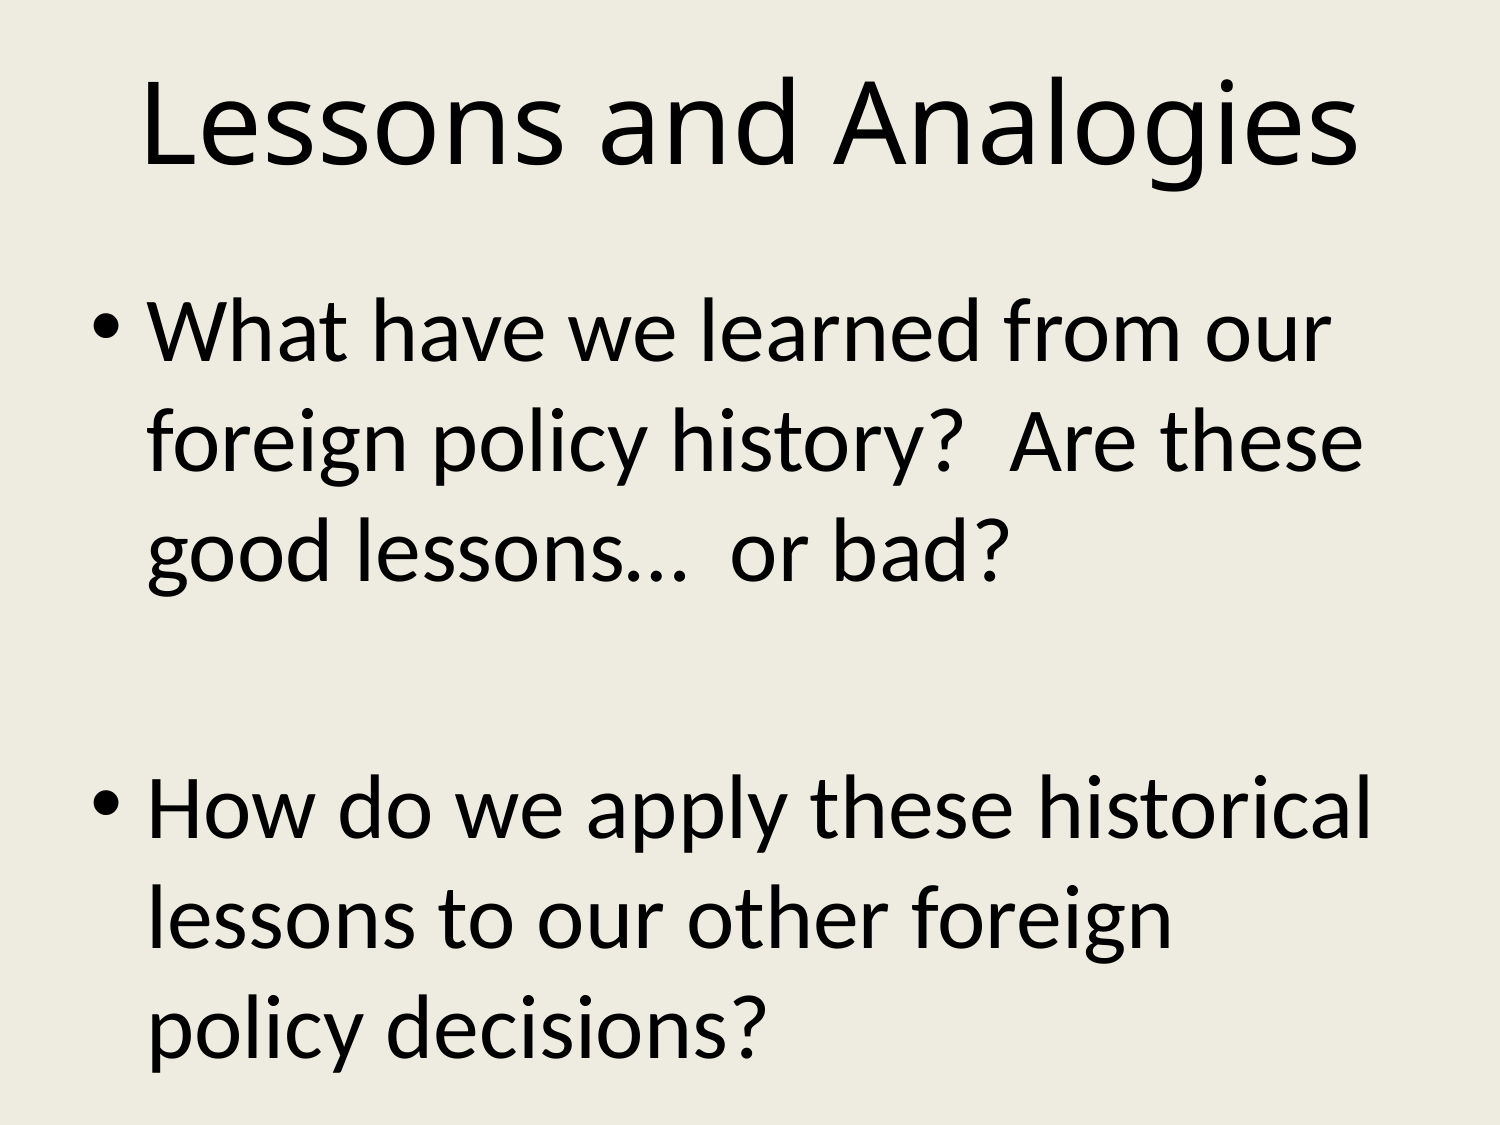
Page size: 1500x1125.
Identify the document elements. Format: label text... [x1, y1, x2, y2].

list What have we learned from our foreign policy history? Are these good lessons… or bad? How do we apply these historical lessons to our other foreign policy decisions? [75, 262, 1425, 1005]
title Lessons and Analogies [75, 24, 1425, 213]
